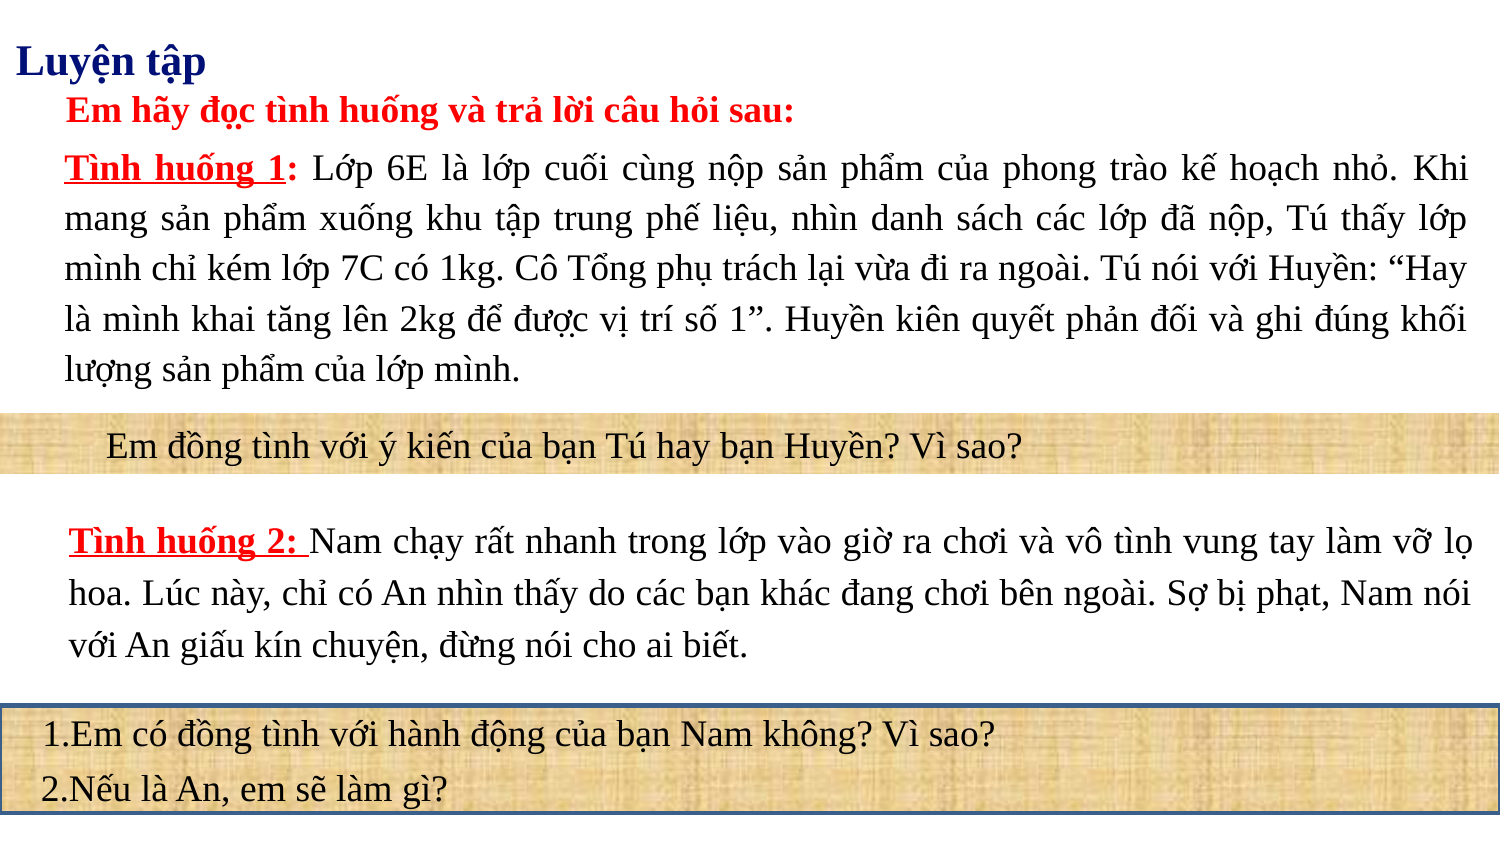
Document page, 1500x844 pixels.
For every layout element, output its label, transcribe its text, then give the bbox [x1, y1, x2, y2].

text_box Tình huống 2: Nam chạy rất nhanh trong lớp vào giờ ra chơi và vô tình vung tay làm vỡ lọ hoa. Lúc này, chỉ có An nhìn thấy do các bạn khác đang chơi bên ngoài. Sợ bị phạt, Nam nói với An giấu kín chuyện, đừng nói cho ai biết. [0, 501, 1489, 673]
text_box Em đồng tình với ý kiến của bạn Tú hay bạn Huyền? Vì sao? [0, 413, 1499, 474]
text_box 2.Nếu là An, em sẽ làm gì? [29, 757, 461, 814]
text_box 1.Em có đồng tình với hành động của bạn Nam không? Vì sao? [30, 703, 1008, 805]
text_box Luyện tập Em hãy đọ̣c tình huống và trả lời câu hỏi sau: Tình huống 1: Lớp 6E là lớp cuối cùng nộp sản phẩm của phong trào kế hoạch nhỏ. Khi mang sản phẩm xuống khu tập trung phế liệu, nhìn danh sách các lớp đã nộp, Tú thấy lớp mình chỉ kém lớp 7C có 1kg. Cô Tổng phụ trách lại vừa đi ra ngoài. Tú nói với Huyền: “Hay là mình khai tăng lên 2kg để đượ̣c vị trí số 1”. Huyền kiên quyết phản đối và ghi đúng khối lượng sản phẩm của lớp mình. [0, 24, 1486, 397]
text_box [0, 703, 1500, 815]
